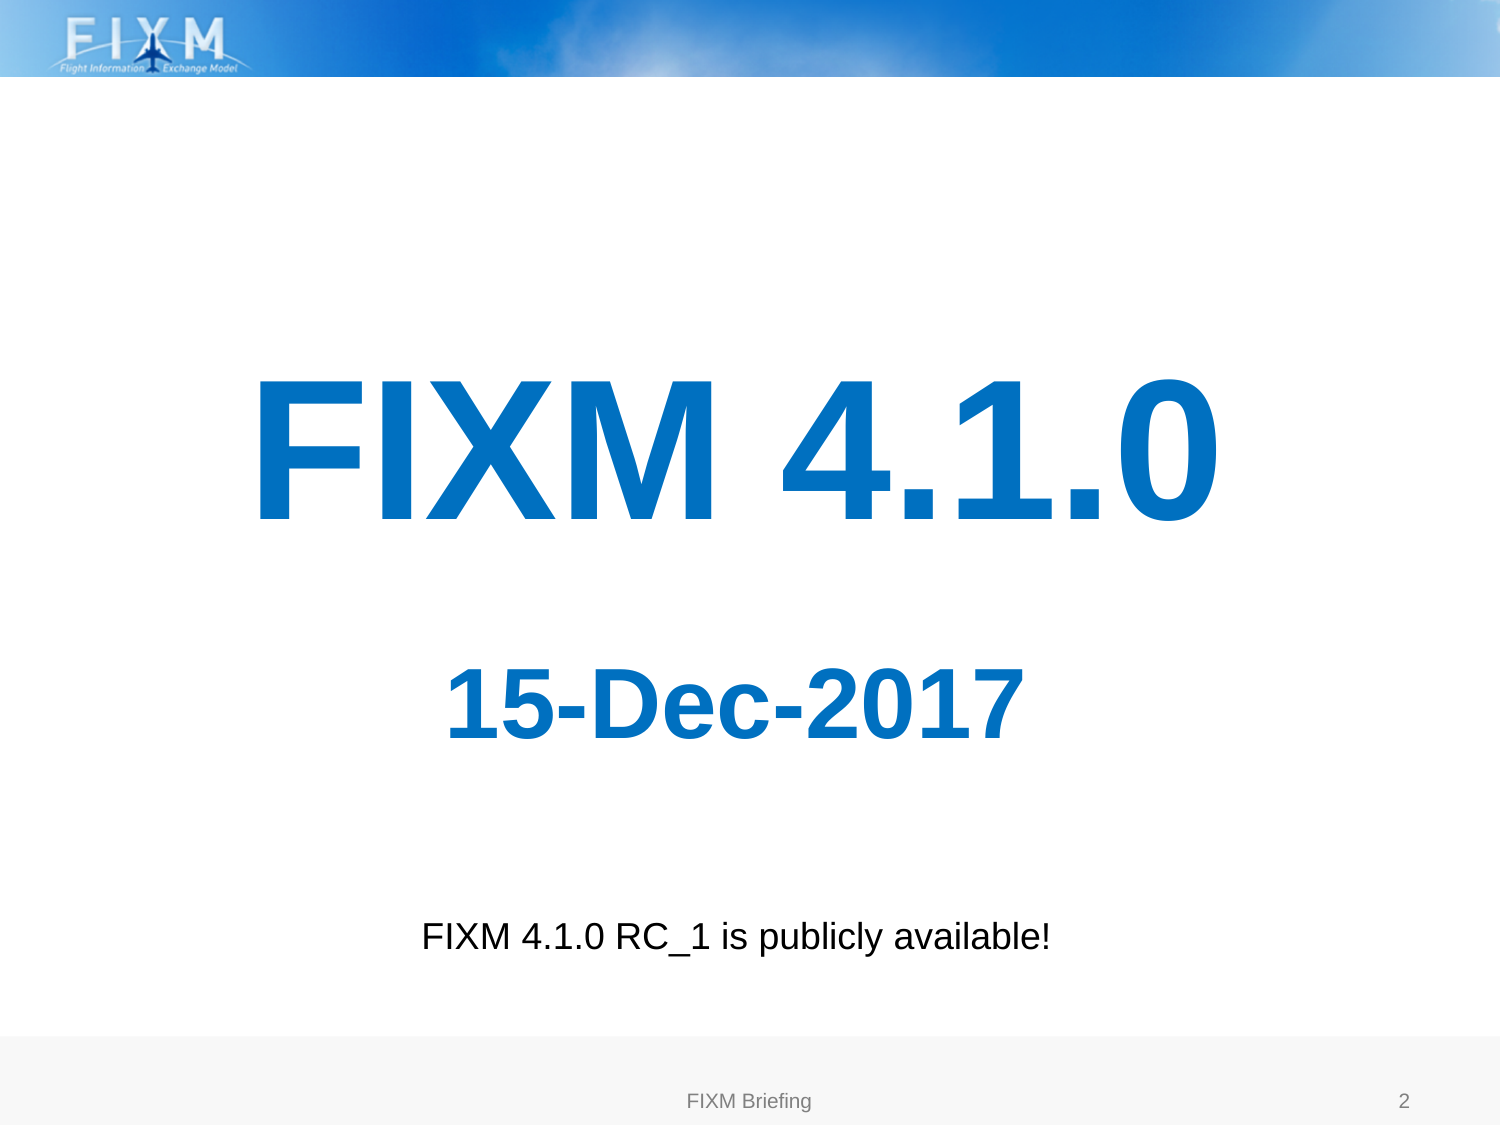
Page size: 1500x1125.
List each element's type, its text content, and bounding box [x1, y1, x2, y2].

footer FIXM Briefing [407, 1078, 1092, 1123]
text_box FIXM 4.1.0 RC_1 is publicly available! [406, 904, 1067, 965]
text_box FIXM 4.1.0 [82, 312, 1391, 568]
text_box 15-Dec-2017 [430, 631, 1043, 766]
slide_number 2 [1346, 1078, 1425, 1123]
picture [0, 0, 1500, 77]
